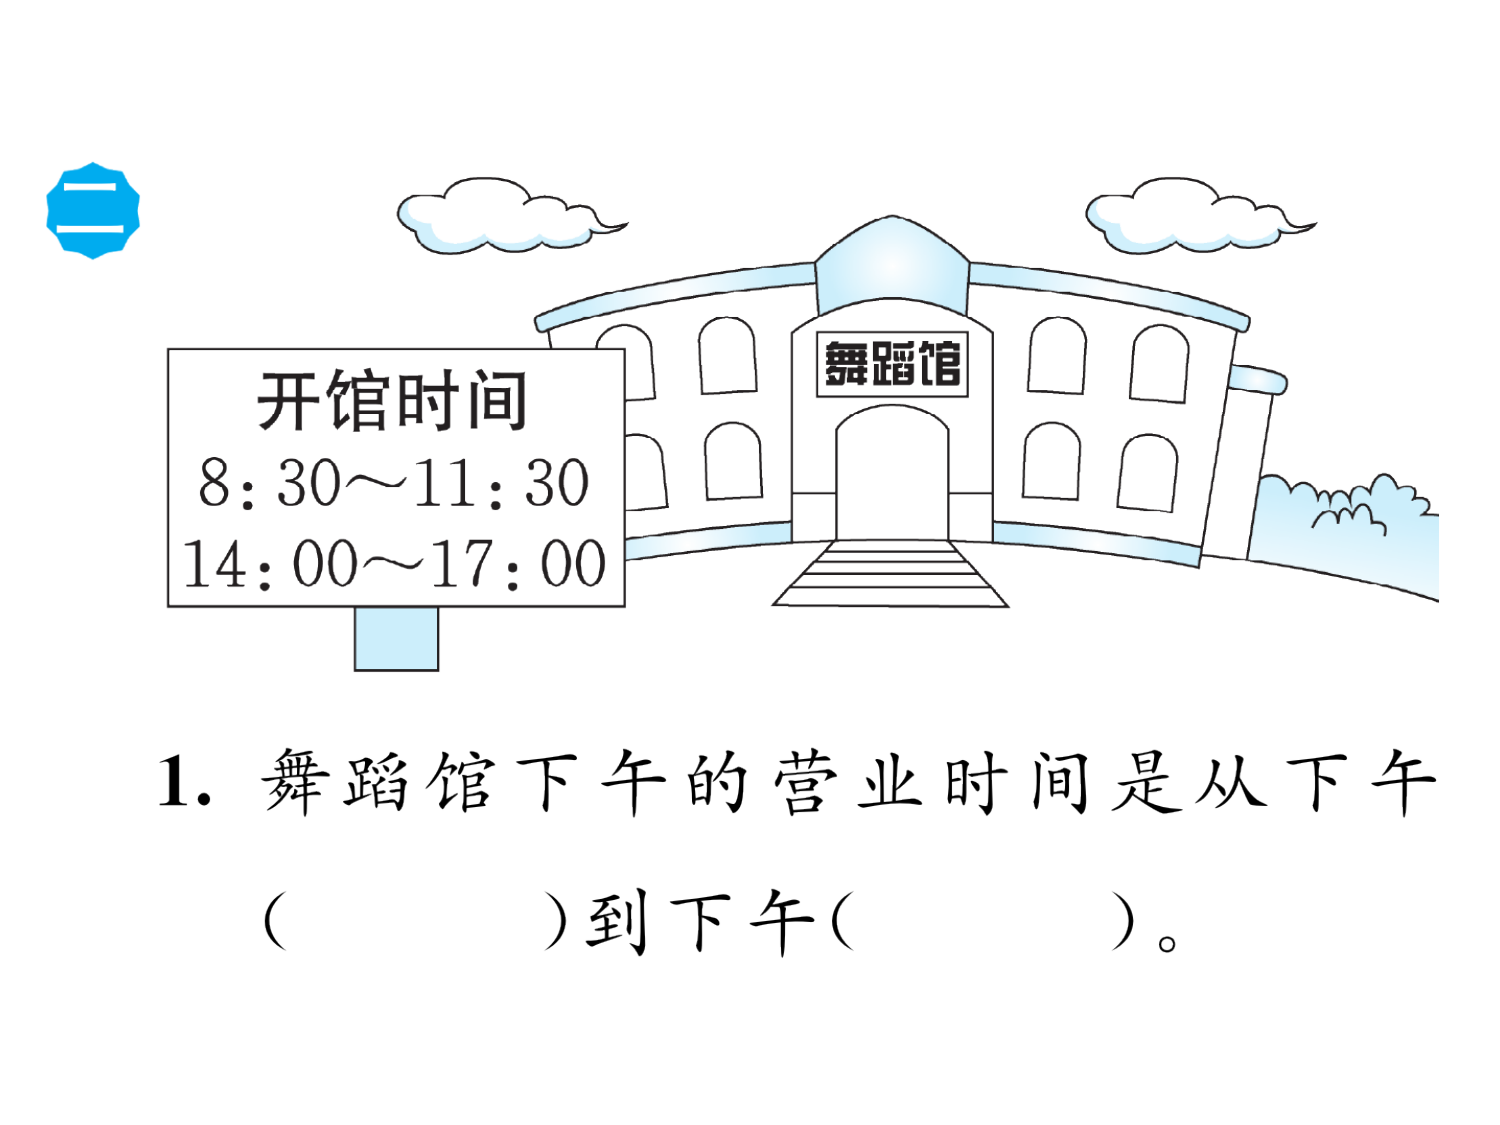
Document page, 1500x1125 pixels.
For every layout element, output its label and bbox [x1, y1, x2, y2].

picture [41, 134, 1459, 991]
